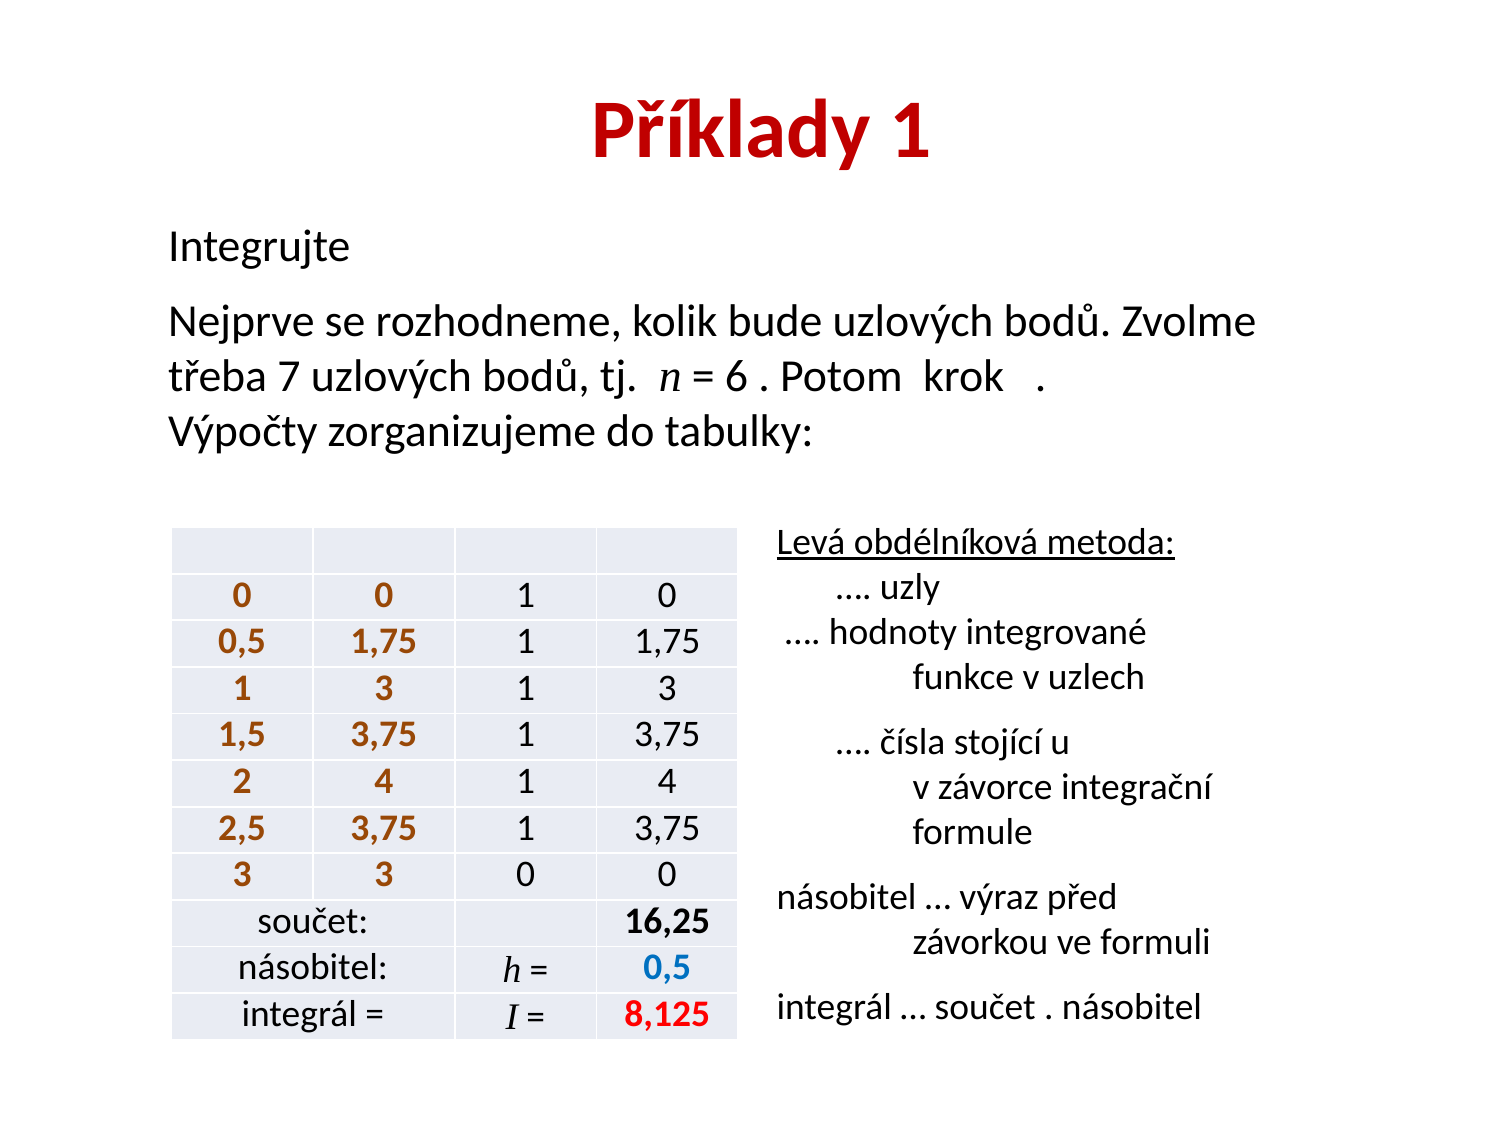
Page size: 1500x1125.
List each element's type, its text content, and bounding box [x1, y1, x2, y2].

text_box Příklady 1 [194, 66, 1329, 182]
